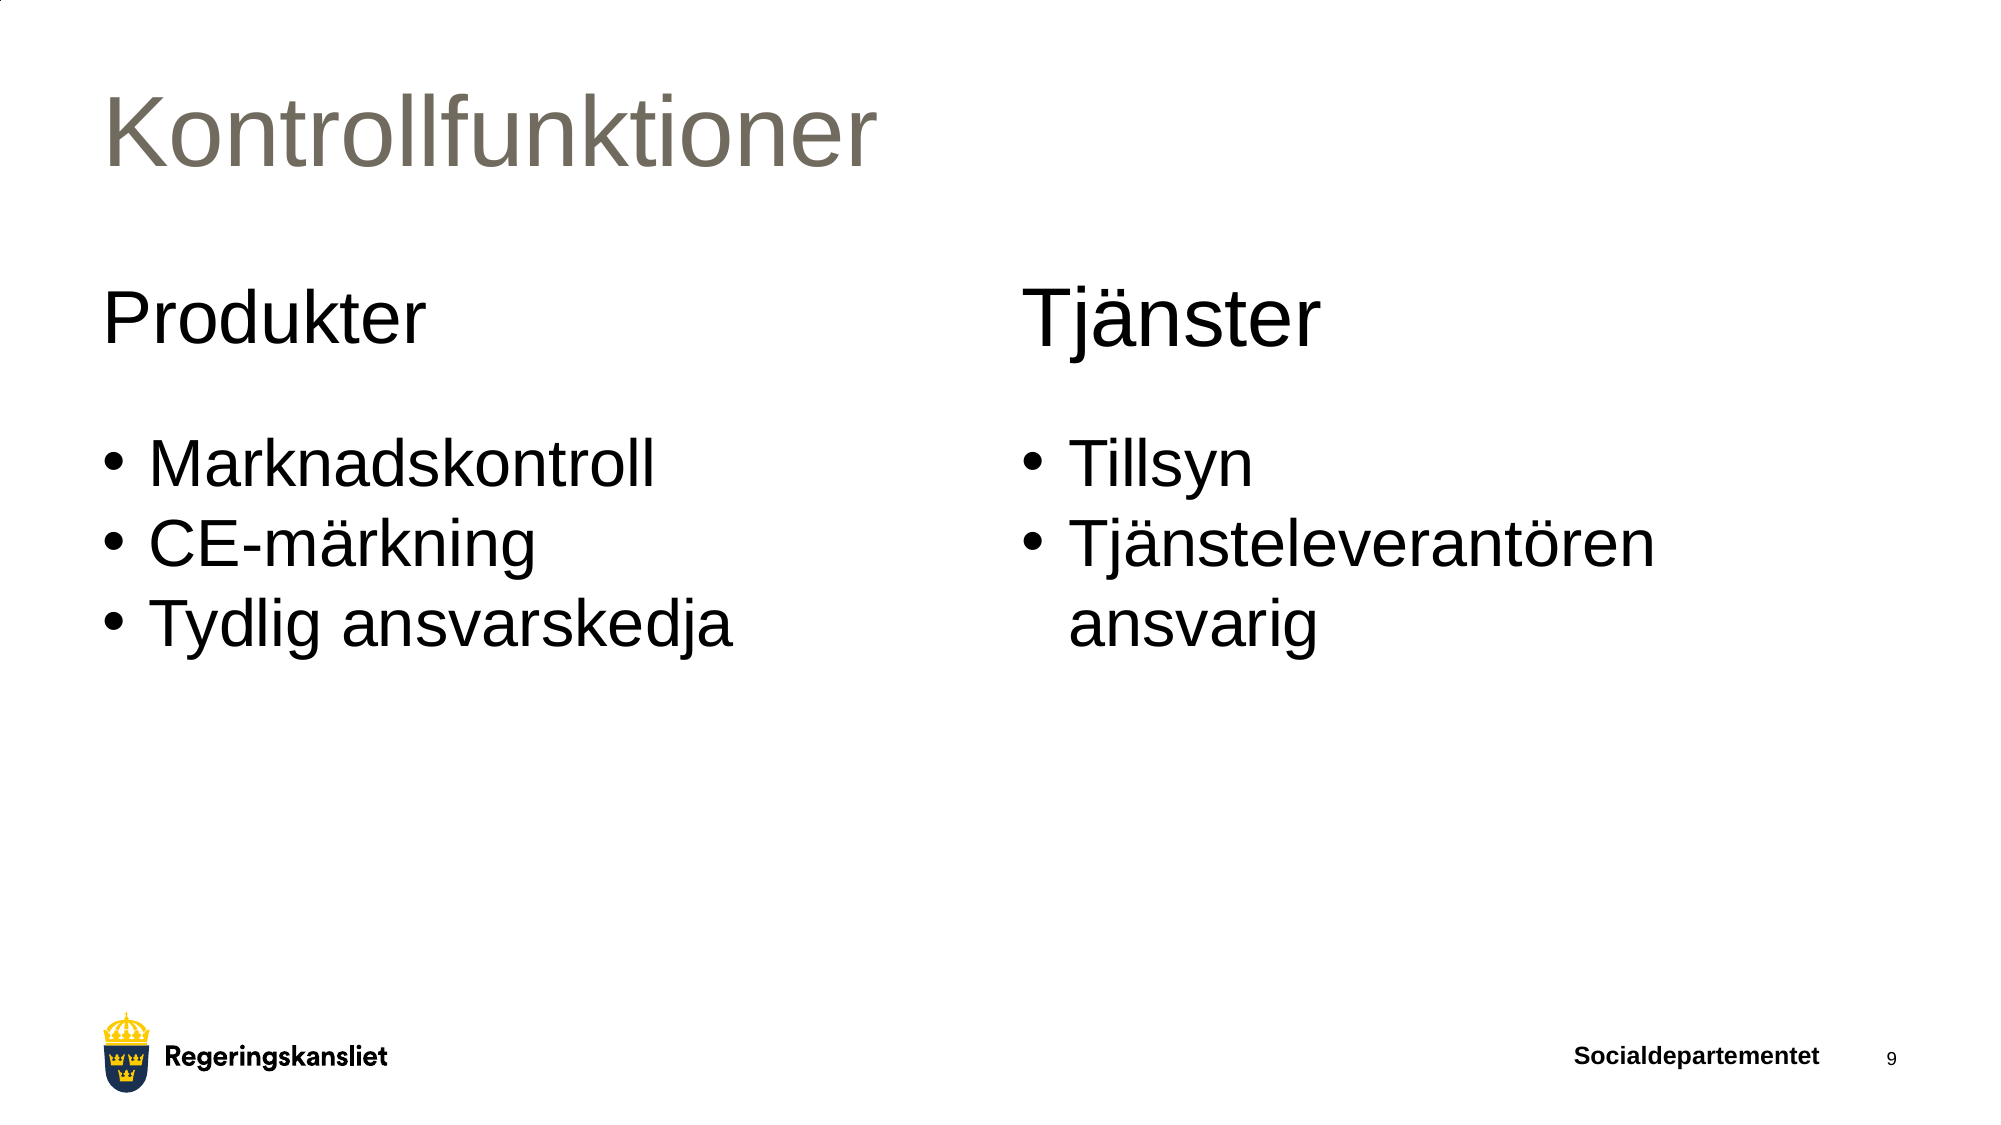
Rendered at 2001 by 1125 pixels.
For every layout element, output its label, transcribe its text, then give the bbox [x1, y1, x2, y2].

list Tjänster [1021, 245, 1900, 381]
slide_number 9 [1817, 1034, 1898, 1070]
list Marknadskontroll CE-märkning Tydlig ansvarskedja [102, 412, 973, 991]
title Kontrollfunktioner [102, 59, 1898, 228]
list Tillsyn Tjänsteleverantören ansvarig [1021, 412, 1900, 991]
list Produkter [102, 246, 973, 382]
footer Socialdepartementet [1253, 1034, 1817, 1070]
